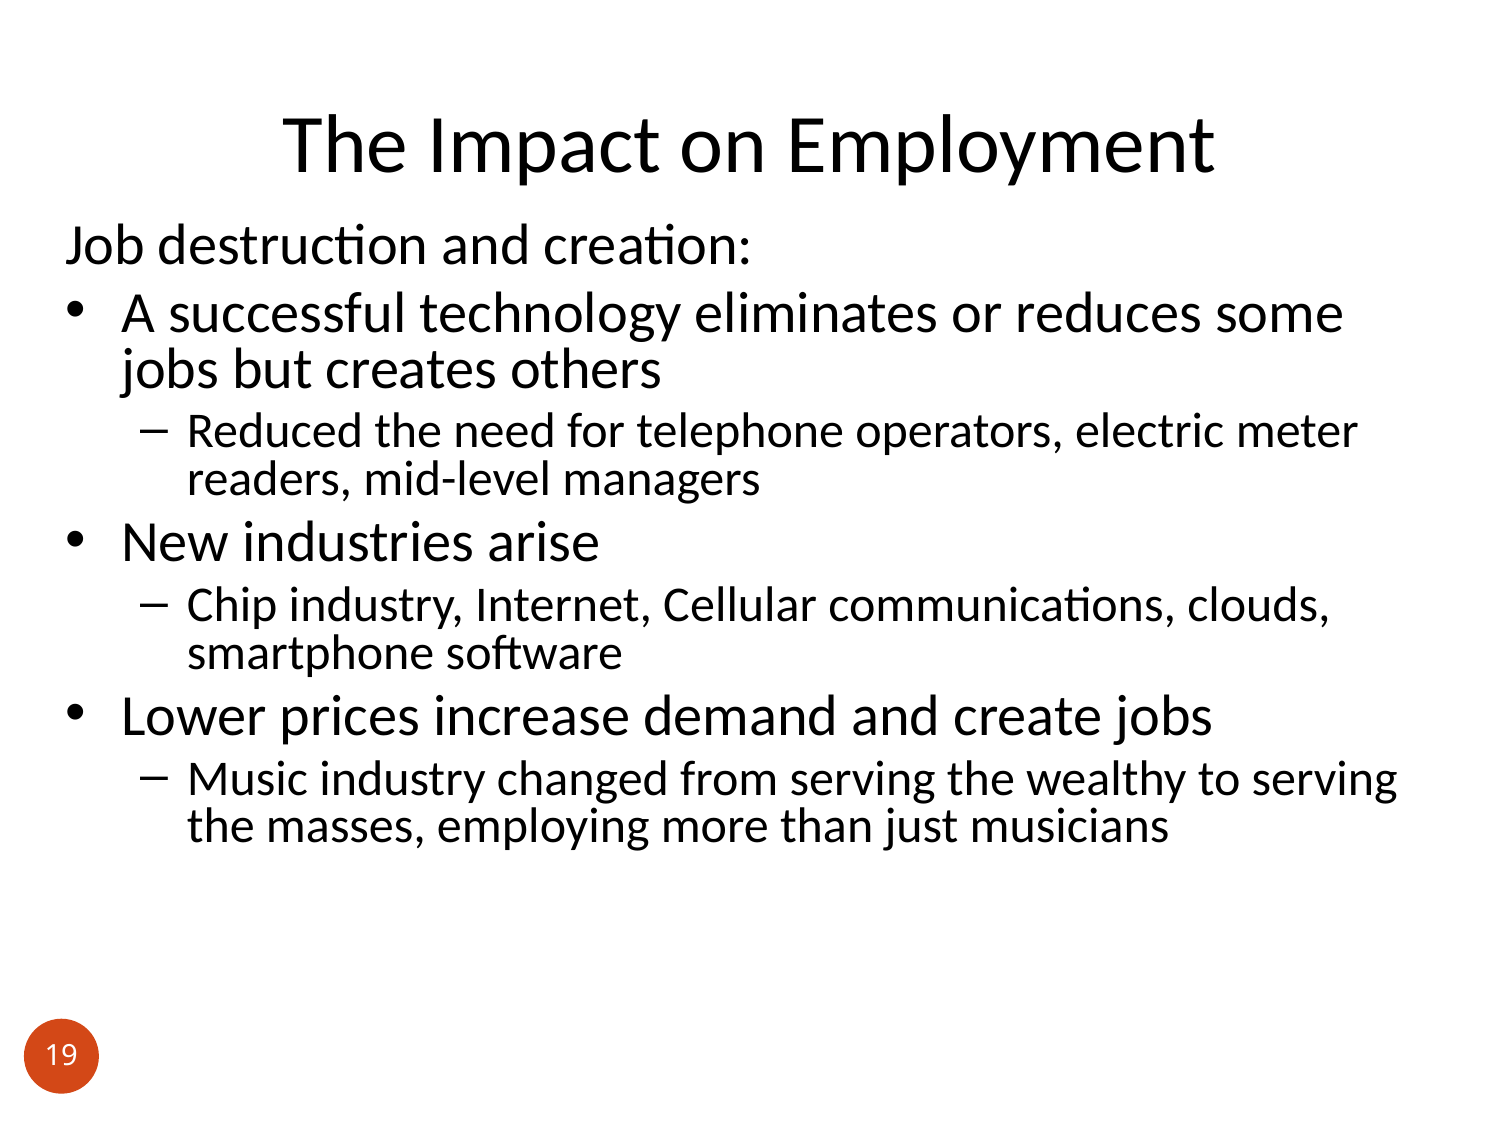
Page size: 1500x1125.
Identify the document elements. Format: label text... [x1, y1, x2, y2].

text_box 19 [23, 1018, 99, 1094]
title The Impact on Employment [75, 45, 1425, 212]
list Job destruction and creation: A successful technology eliminates or reduces some jobs but creates others Reduced the need for telephone operators, electric meter readers, mid-level managers New industries arise Chip industry, Internet, Cellular communications, clouds, smartphone software Lower prices increase demand and create jobs Music industry changed from serving the wealthy to serving the masses, employing more than just musicians [50, 212, 1463, 969]
